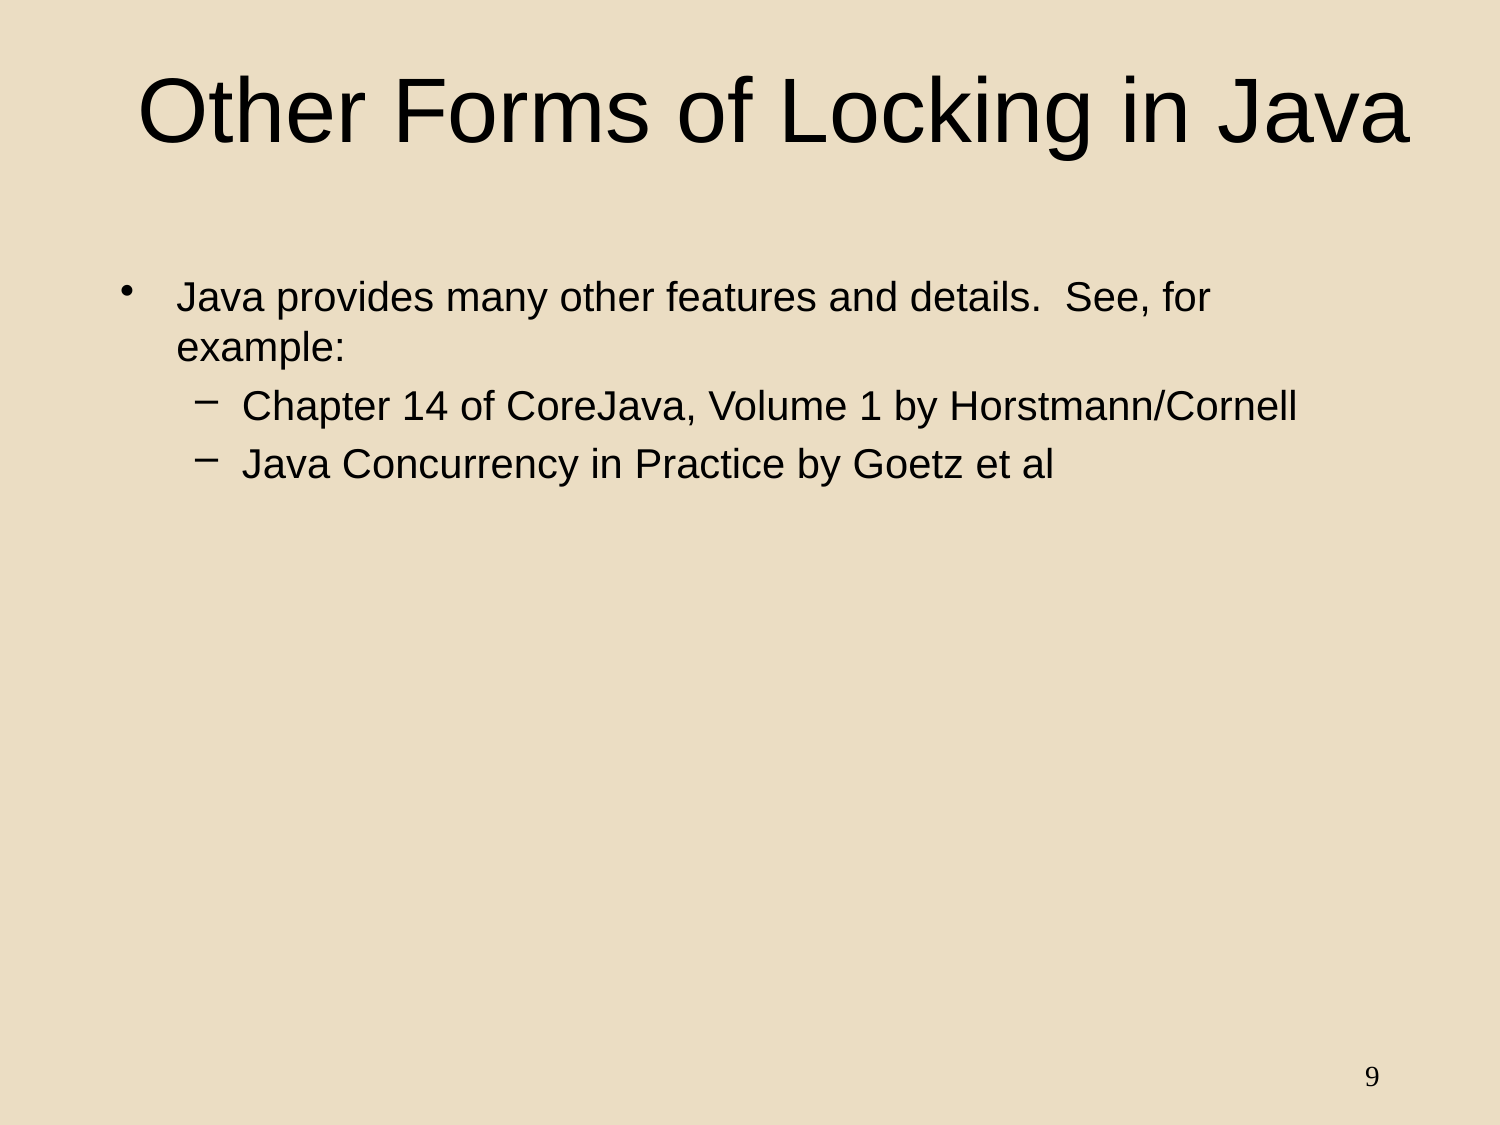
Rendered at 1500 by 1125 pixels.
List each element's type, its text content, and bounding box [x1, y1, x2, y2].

list Java provides many other features and details. See, for example: Chapter 14 of CoreJava, Volume 1 by Horstmann/Cornell Java Concurrency in Practice by Goetz et al [112, 262, 1388, 1000]
text_box 9 [1074, 1049, 1388, 1097]
text_box Other Forms of Locking in Java [112, 12, 1438, 200]
